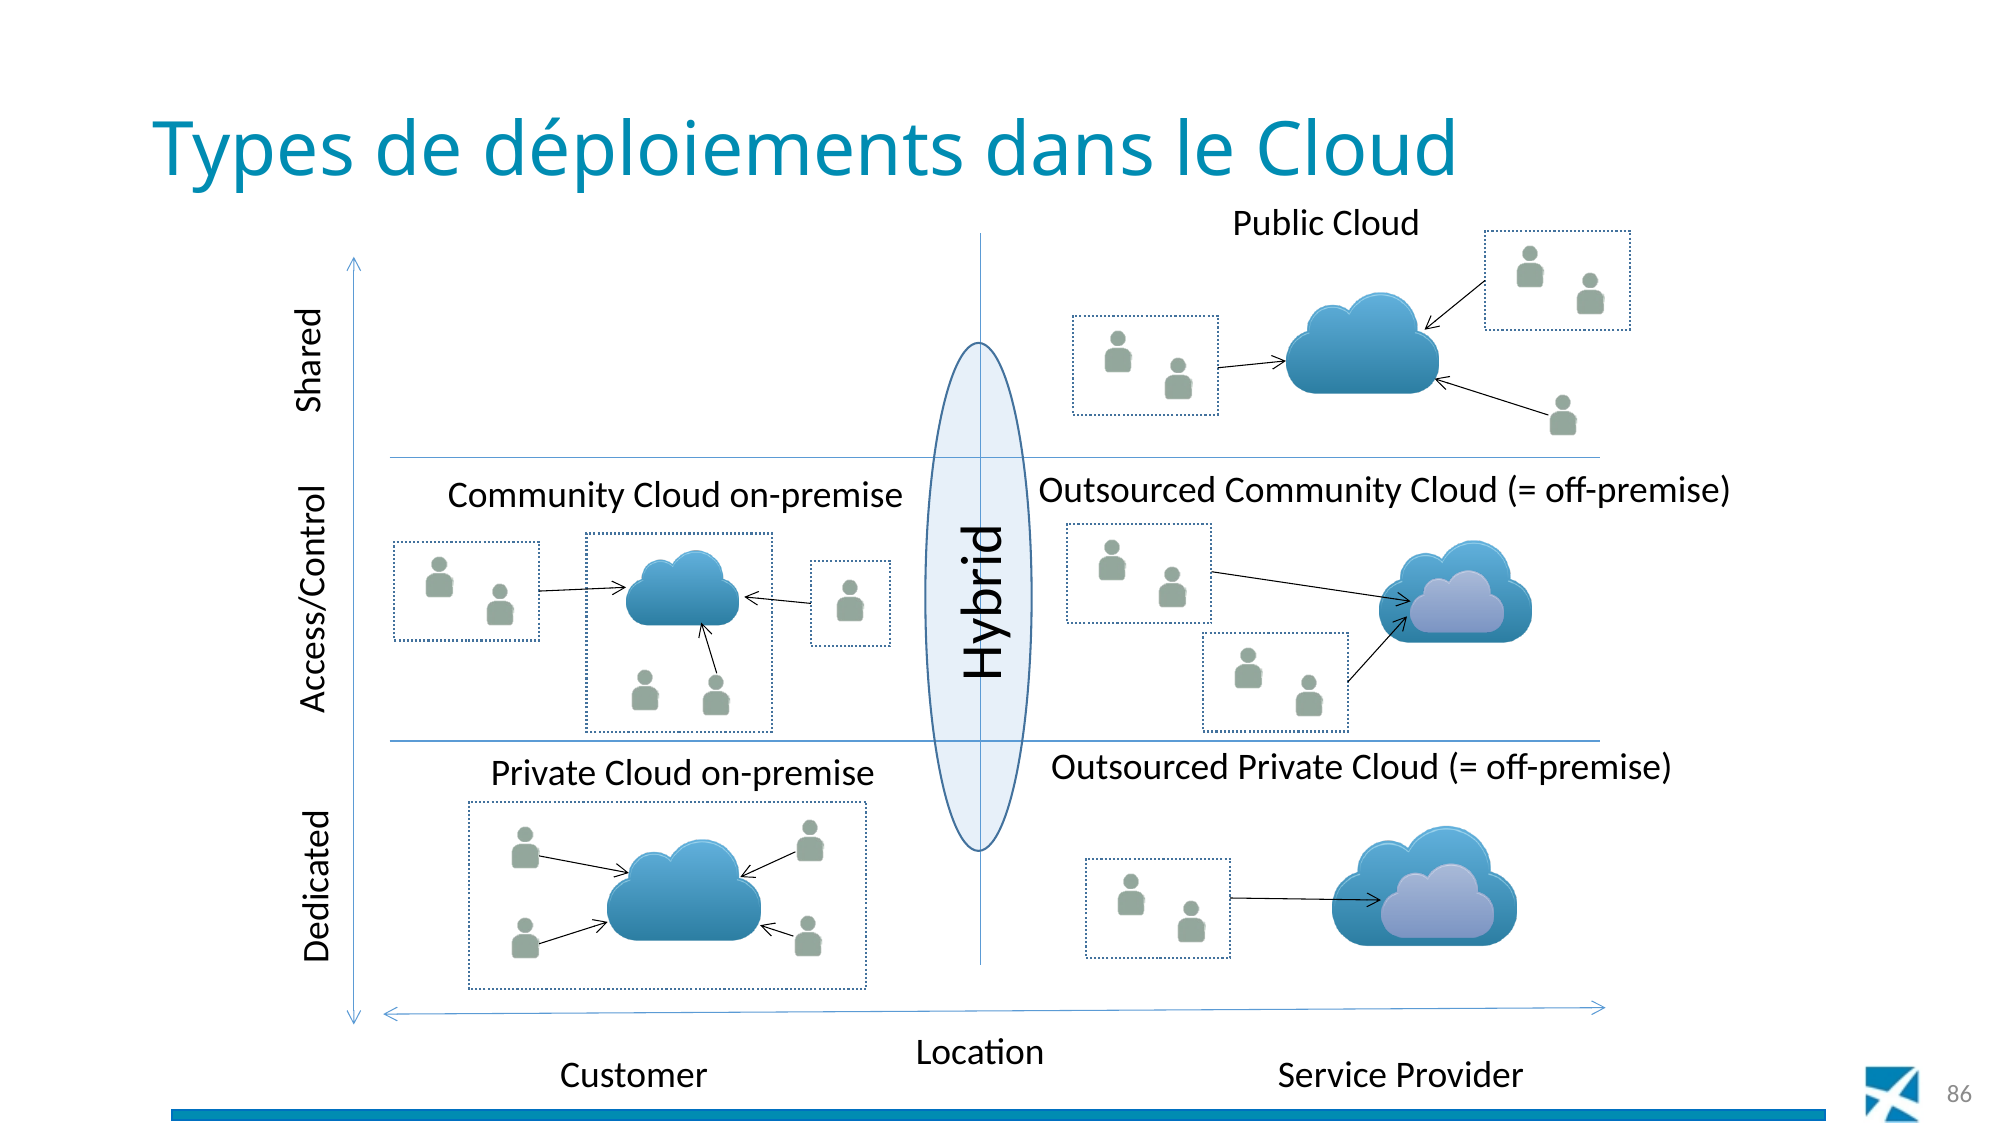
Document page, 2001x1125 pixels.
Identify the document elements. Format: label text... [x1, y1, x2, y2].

text_box Public Cloud [1214, 190, 1439, 230]
picture [1863, 1064, 1924, 1123]
title Types de déploiements dans le Cloud [137, 42, 1863, 260]
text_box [275, 230, 1776, 1104]
